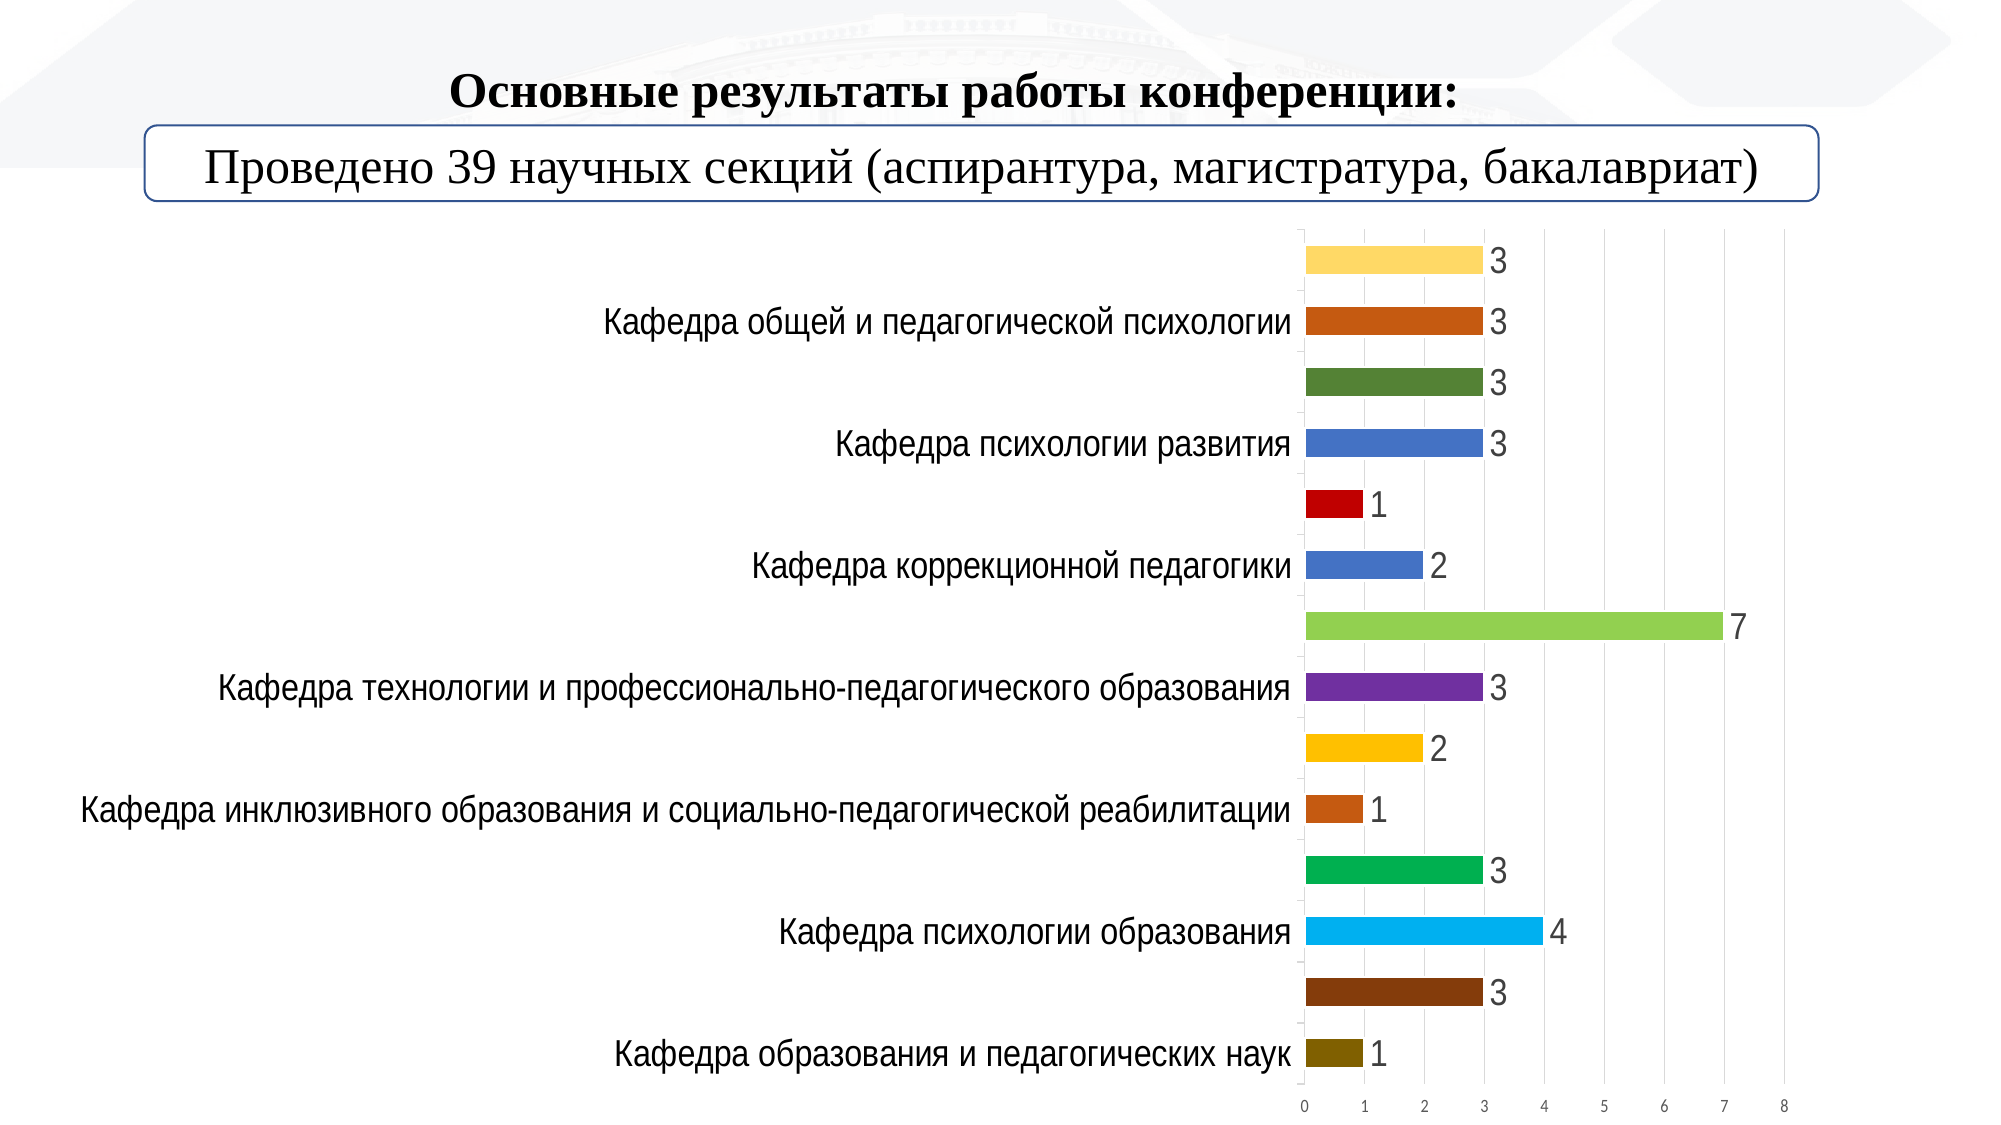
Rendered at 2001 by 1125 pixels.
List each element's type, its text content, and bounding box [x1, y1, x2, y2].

chart [80, 211, 1819, 1125]
text_box Проведено 39 научных секций (аспирантура, магистратура, бакалавриат) [143, 168, 1820, 203]
picture [0, 0, 2000, 168]
